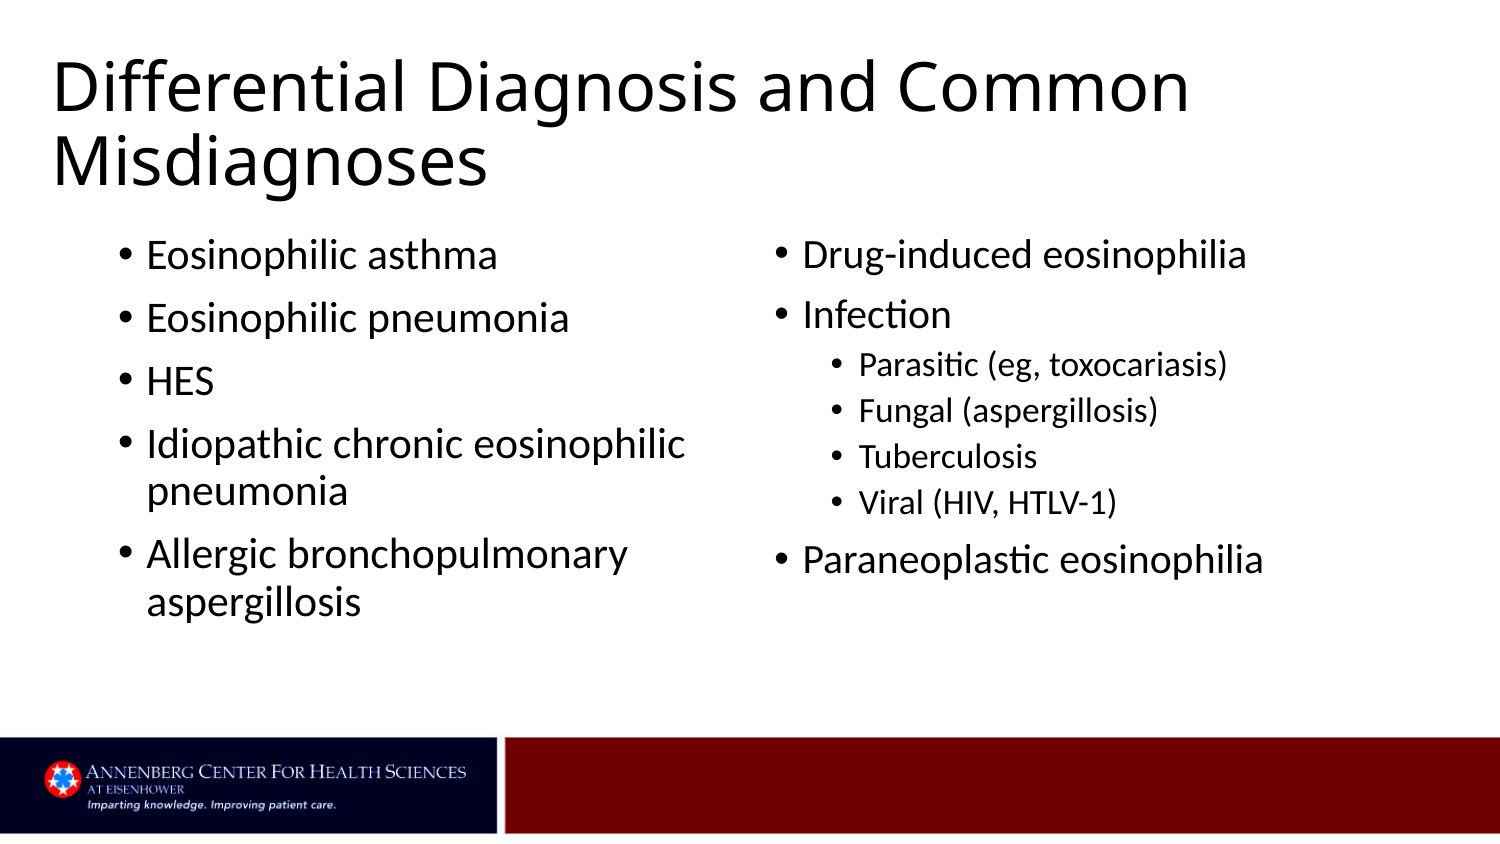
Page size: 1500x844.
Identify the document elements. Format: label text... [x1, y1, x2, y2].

picture [0, 0, 1500, 844]
list Drug-induced eosinophilia Infection Parasitic (eg, toxocariasis) Fungal (aspergillosis) Tuberculosis Viral (HIV, HTLV-1) Paraneoplastic eosinophilia [759, 224, 1397, 680]
text_box [74, 788, 1425, 837]
title Differential Diagnosis and Common Misdiagnoses [36, 44, 1463, 208]
list Eosinophilic asthma Eosinophilic pneumonia HES Idiopathic chronic eosinophilic pneumonia Allergic bronchopulmonary aspergillosis [103, 224, 741, 654]
